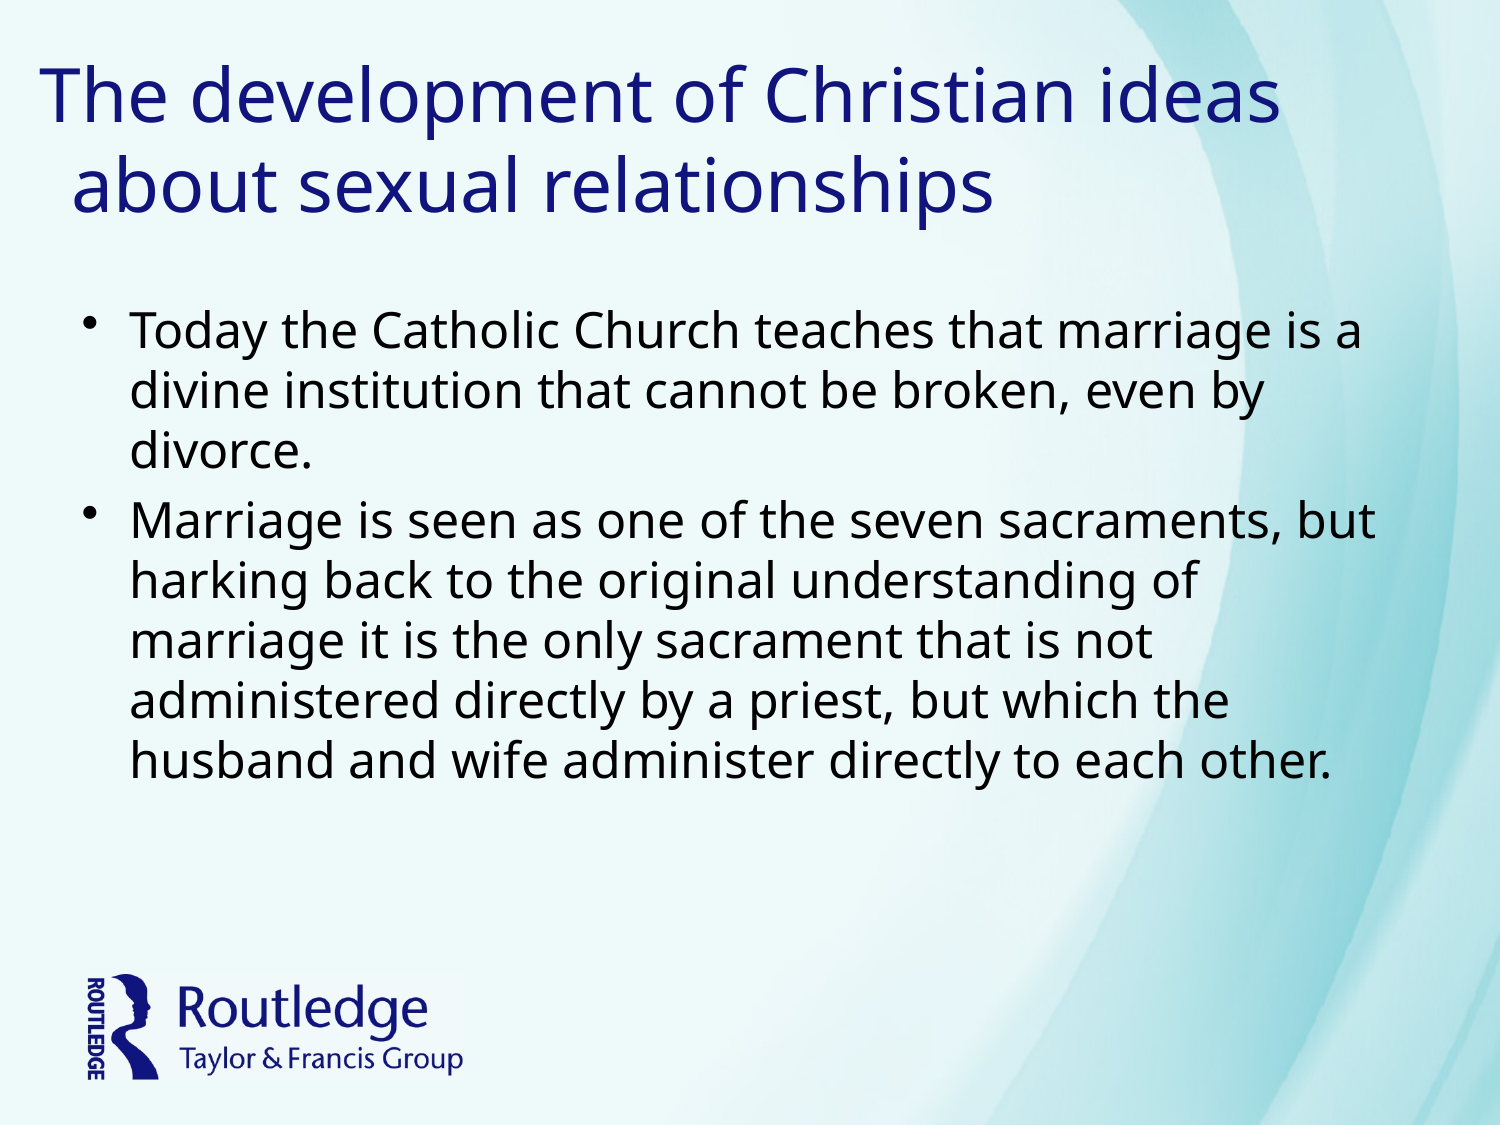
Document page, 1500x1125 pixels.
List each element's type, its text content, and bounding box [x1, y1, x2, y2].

title The development of Christian ideas about sexual relationships [24, 50, 1438, 225]
picture [0, 0, 1500, 1125]
list Today the Catholic Church teaches that marriage is a divine institution that cannot be broken, even by divorce. Marriage is seen as one of the seven sacraments, but harking back to the original understanding of marriage it is the only sacrament that is not administered directly by a priest, but which the husband and wife administer directly to each other. [66, 290, 1413, 894]
